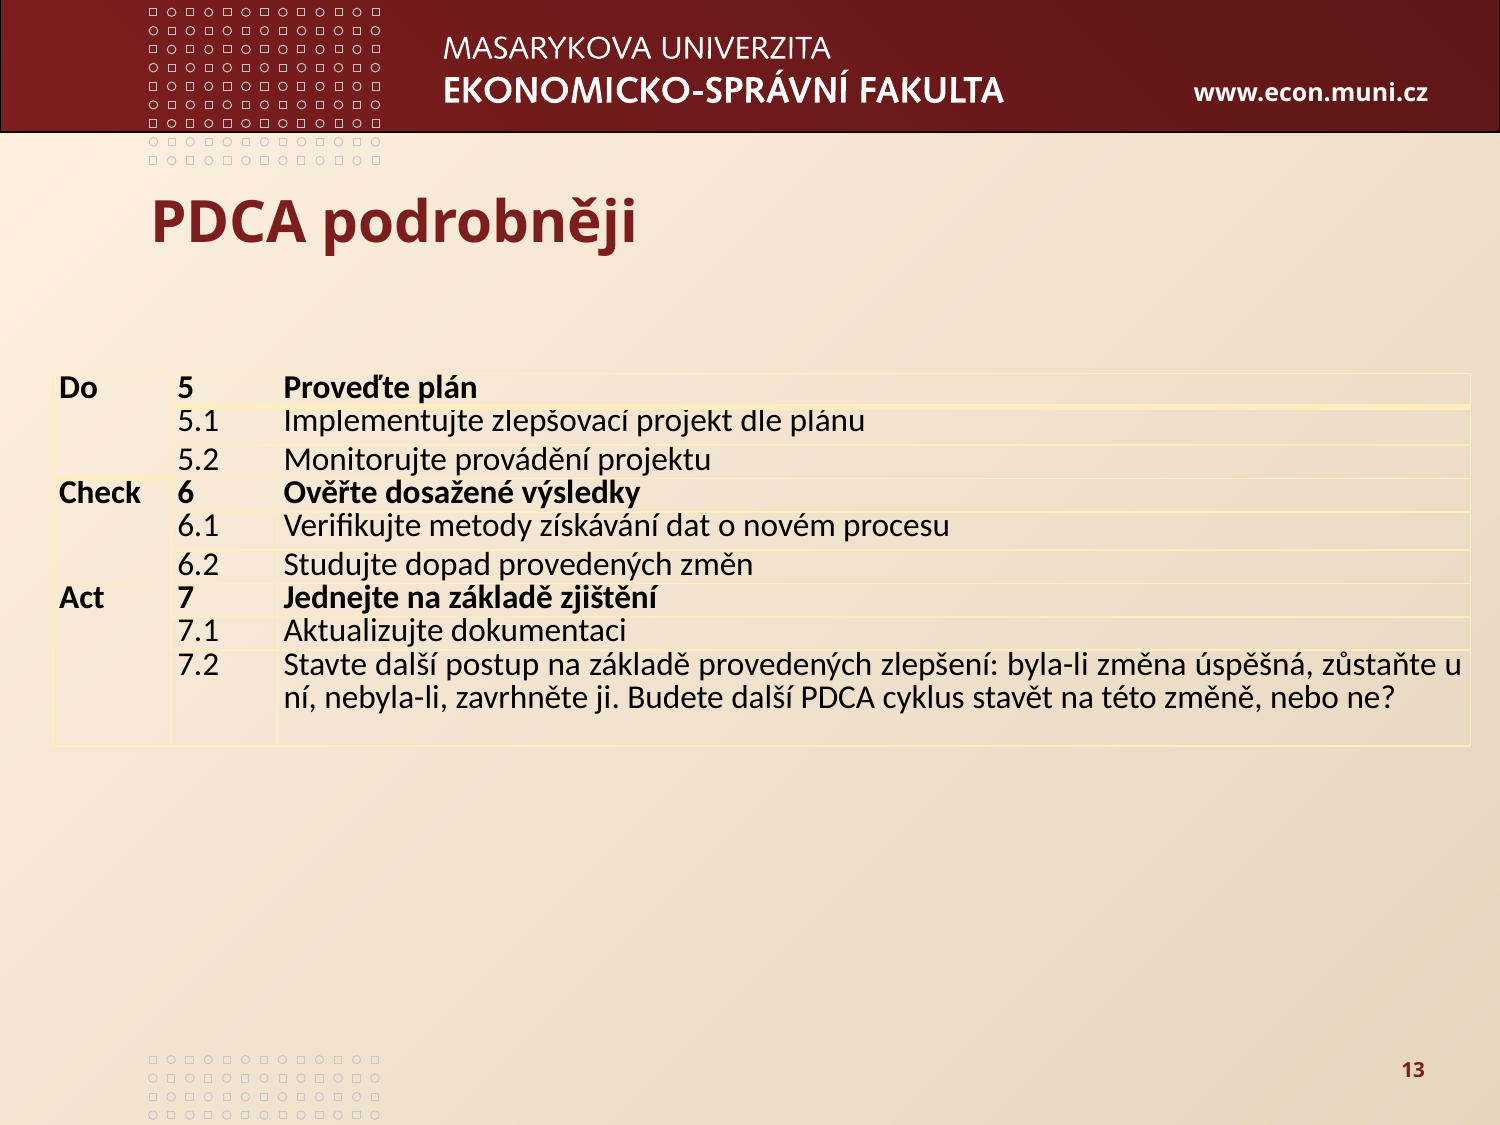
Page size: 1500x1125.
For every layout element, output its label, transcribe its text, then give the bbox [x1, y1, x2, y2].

table_cell Check [54, 481, 170, 583]
table_header Proveďte plán [278, 374, 1470, 404]
table_cell Act [54, 584, 170, 745]
table_header 5 [172, 374, 277, 404]
table_header Do [54, 374, 170, 476]
title PDCA podrobněji [150, 184, 1425, 268]
table_cell Verifikujte metody získávání dat o novém procesu [278, 513, 1470, 549]
table_cell 7.1 [172, 618, 277, 649]
table_cell Studujte dopad provedených změn [278, 551, 1470, 583]
table_cell Implementujte zlepšovací projekt dle plánu [278, 410, 1470, 444]
table_cell Monitorujte provádění projektu [278, 446, 1470, 478]
table_cell Stavte další postup na základě provedených zlepšení: byla-li změna úspěšná, zůstaňte u ní, nebyla-li, zavrhněte ji. Budete další PDCA cyklus stavět na této změně, nebo ne? [278, 651, 1470, 745]
table_cell 7.2 [172, 651, 277, 745]
table_cell 6.1 [172, 513, 277, 549]
table_cell Jednejte na základě zjištění [278, 584, 1470, 616]
table_cell 6 [172, 479, 277, 511]
table_cell Aktualizujte dokumentaci [278, 618, 1470, 649]
table_cell 5.1 [172, 410, 277, 444]
table_cell 7 [172, 584, 277, 616]
slide_number 13 [1316, 1056, 1425, 1100]
table_cell 6.2 [172, 551, 277, 583]
table_cell Ověřte dosažené výsledky [278, 479, 1470, 511]
table_cell 5.2 [172, 446, 277, 478]
